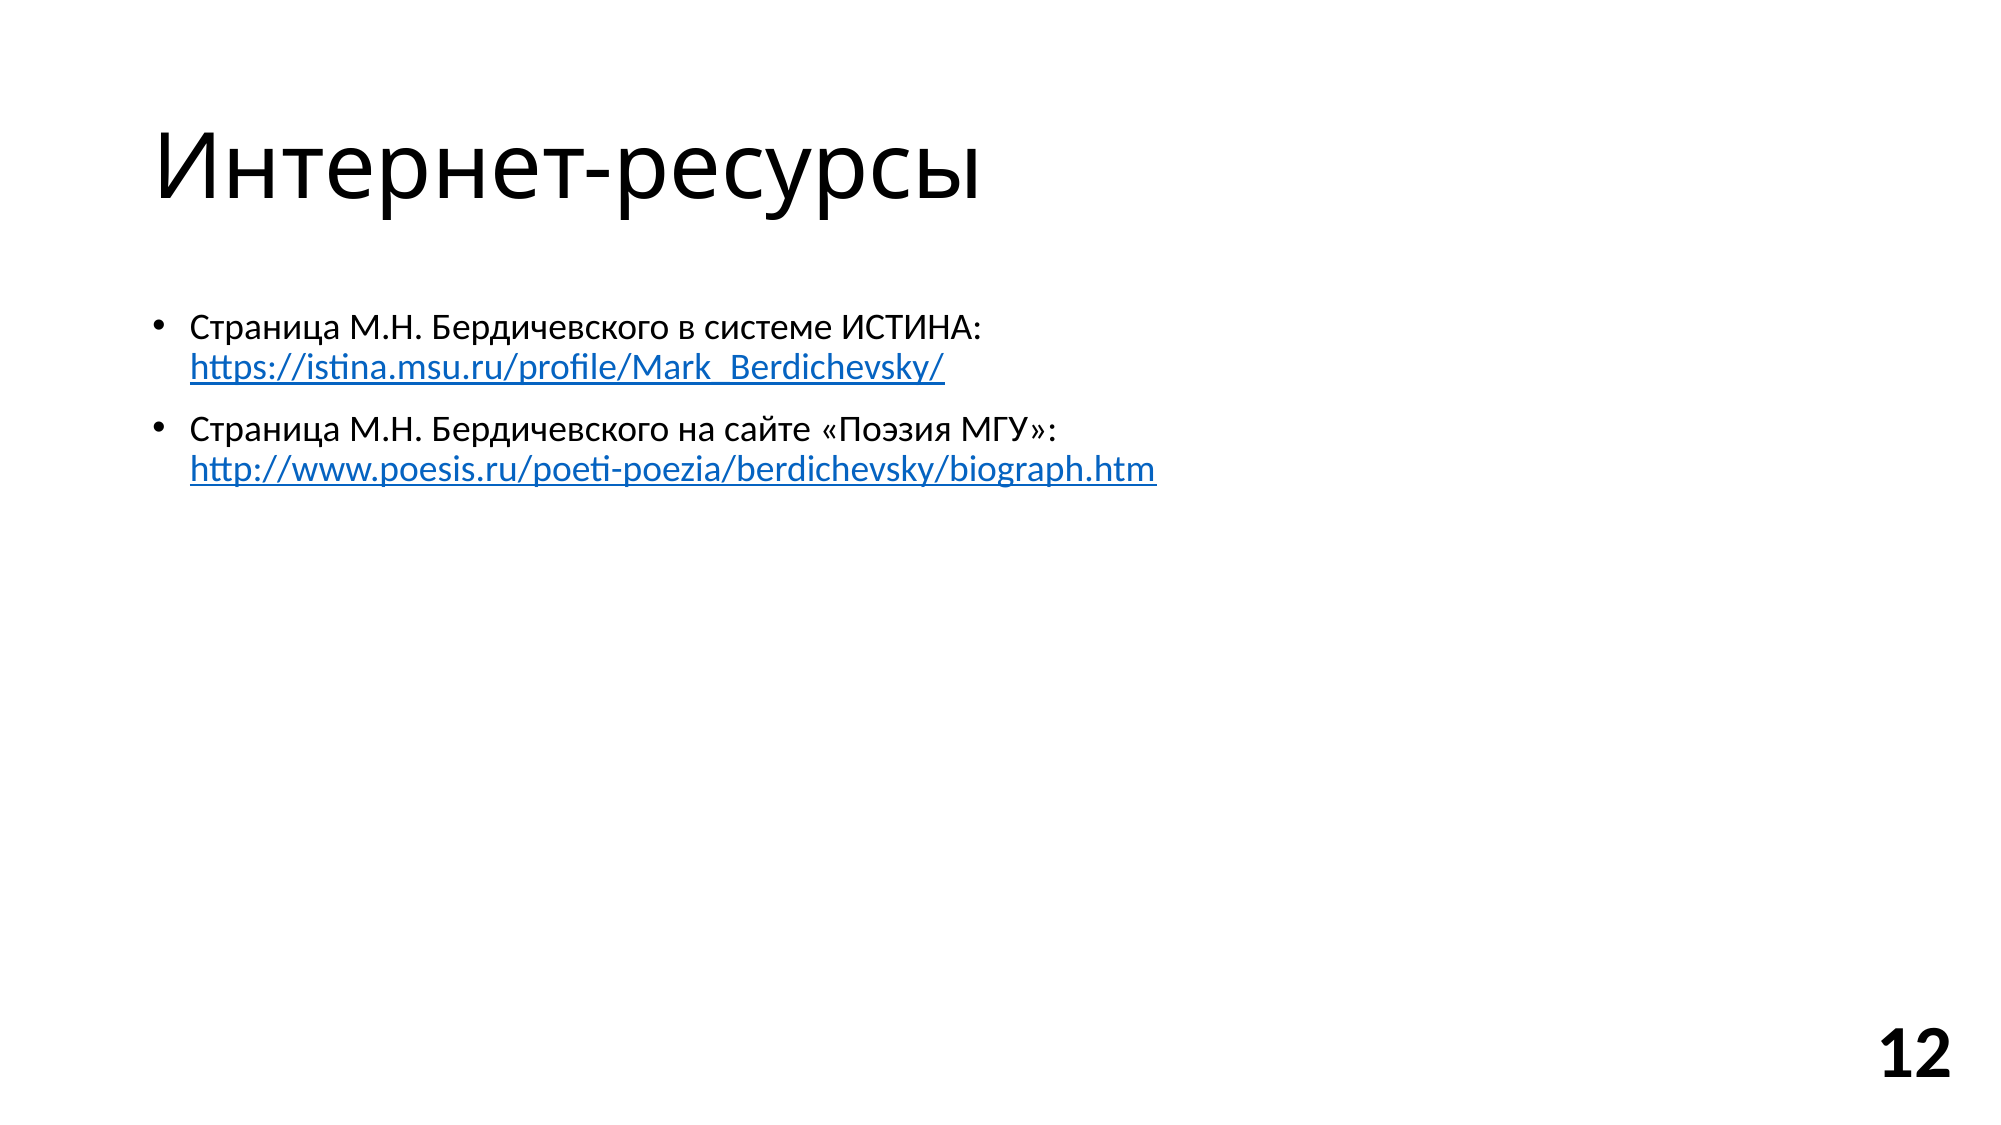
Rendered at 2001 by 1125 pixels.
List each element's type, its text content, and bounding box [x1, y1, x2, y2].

title Интернет-ресурсы [137, 59, 1863, 278]
text_box 12 [1844, 995, 1968, 1101]
list Страница М.Н. Бердичевского в системе ИСТИНА: https://istina.msu.ru/profile/Mark_Berdichevsky/ Страница М.Н. Бердичевского на сайте «Поэзия МГУ»: http://www.poesis.ru/poeti-poezia/berdichevsky/biograph.htm [137, 299, 1502, 1014]
